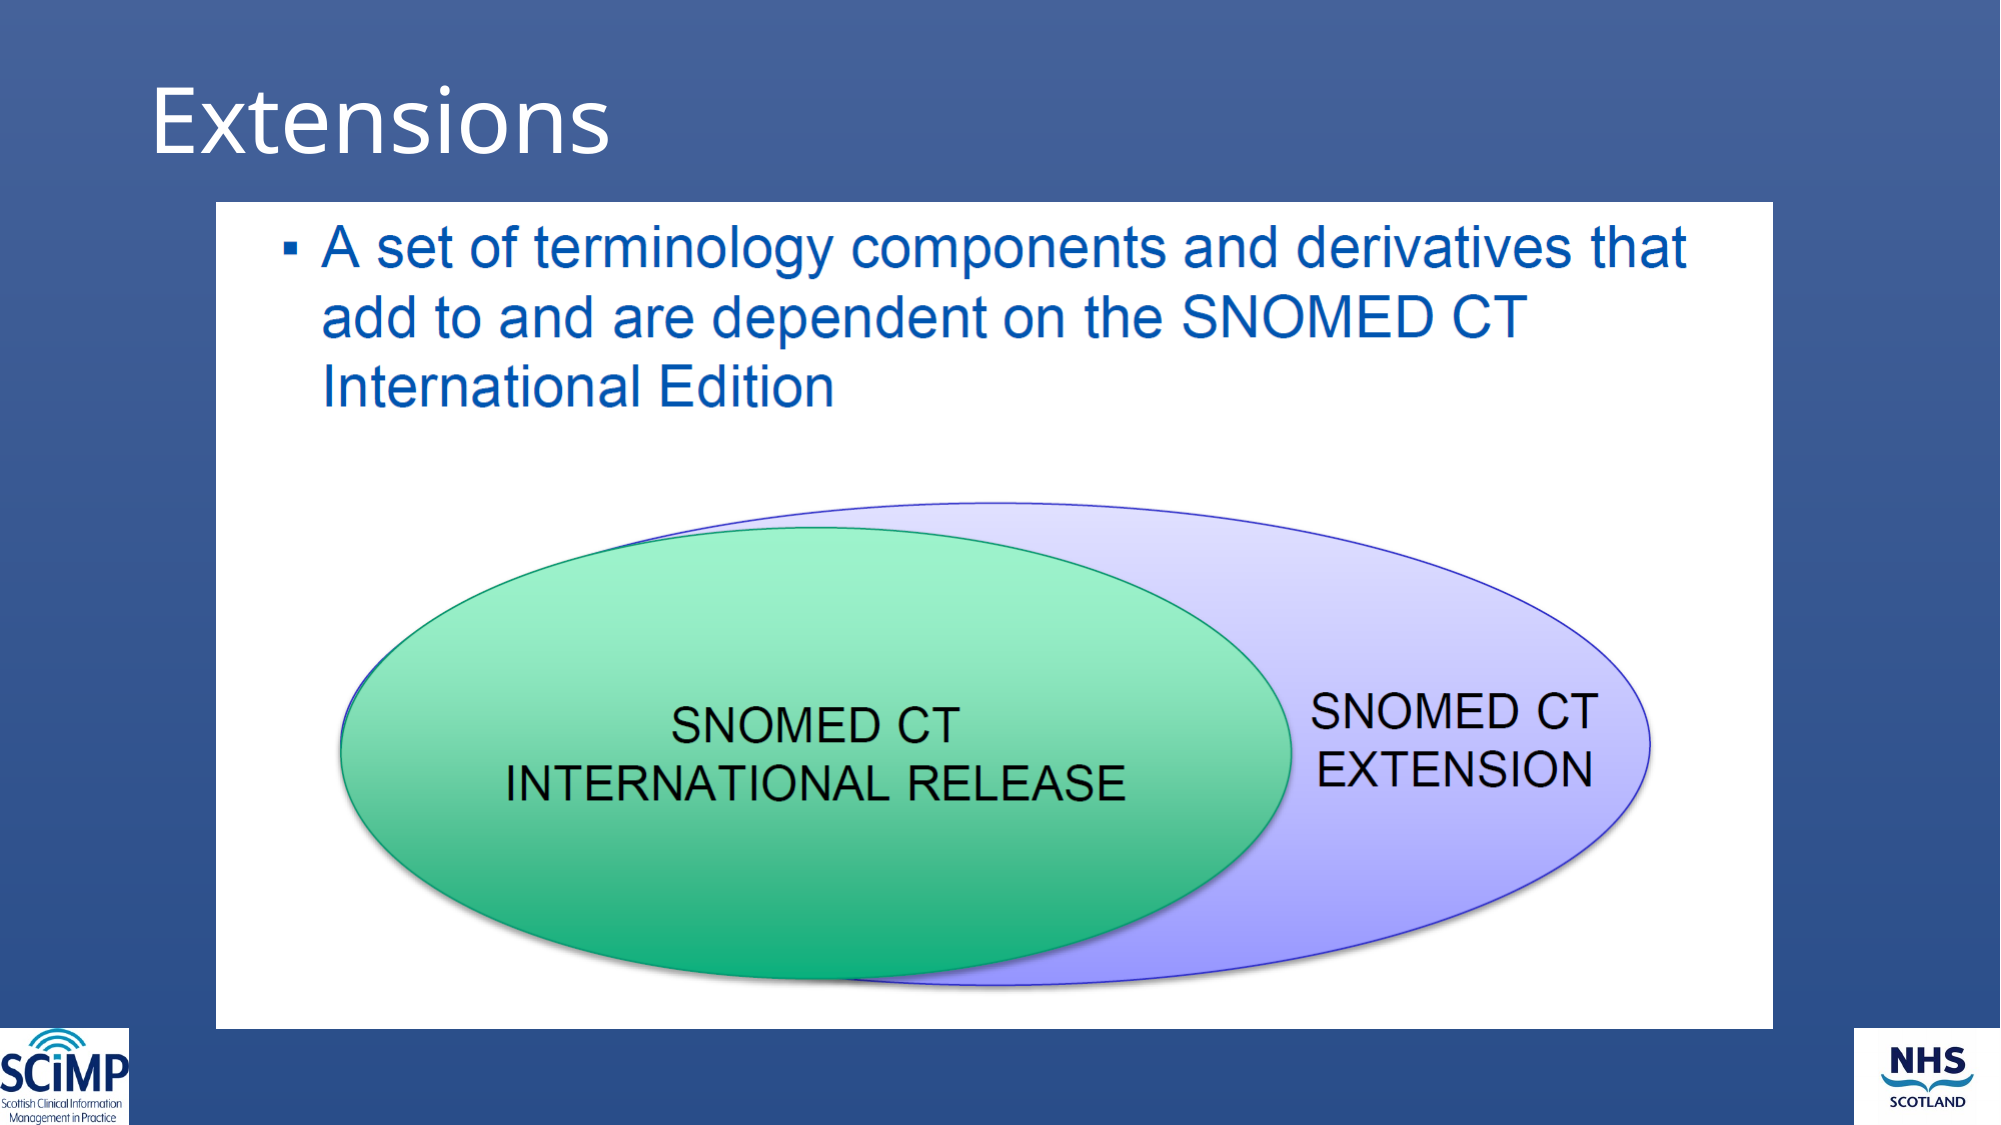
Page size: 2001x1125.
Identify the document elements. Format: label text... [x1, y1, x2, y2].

picture [0, 1028, 129, 1125]
title Extensions [133, 50, 1859, 198]
picture [1854, 1028, 2000, 1125]
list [215, 202, 1773, 1029]
